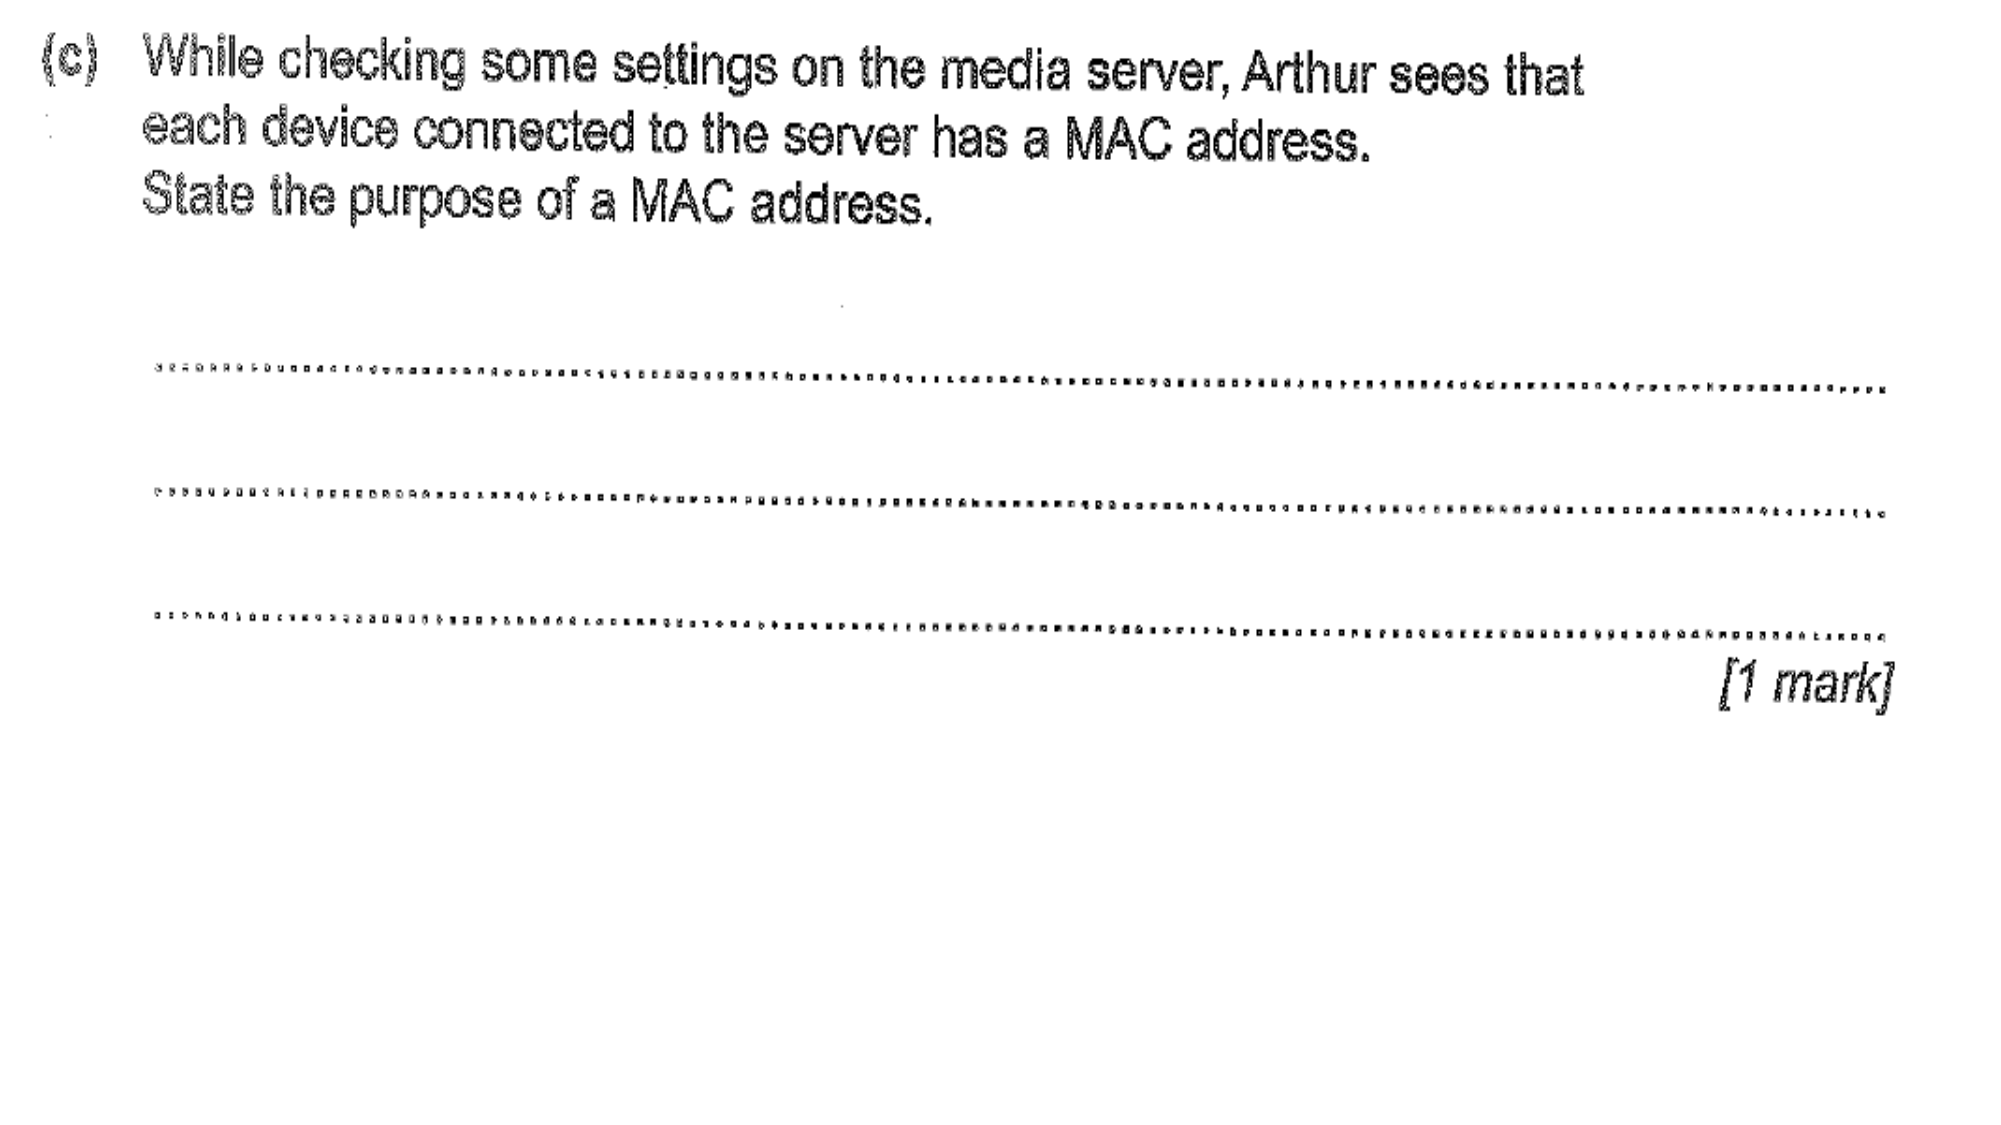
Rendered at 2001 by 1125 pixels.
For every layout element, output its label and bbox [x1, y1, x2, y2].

picture [22, 0, 1910, 734]
